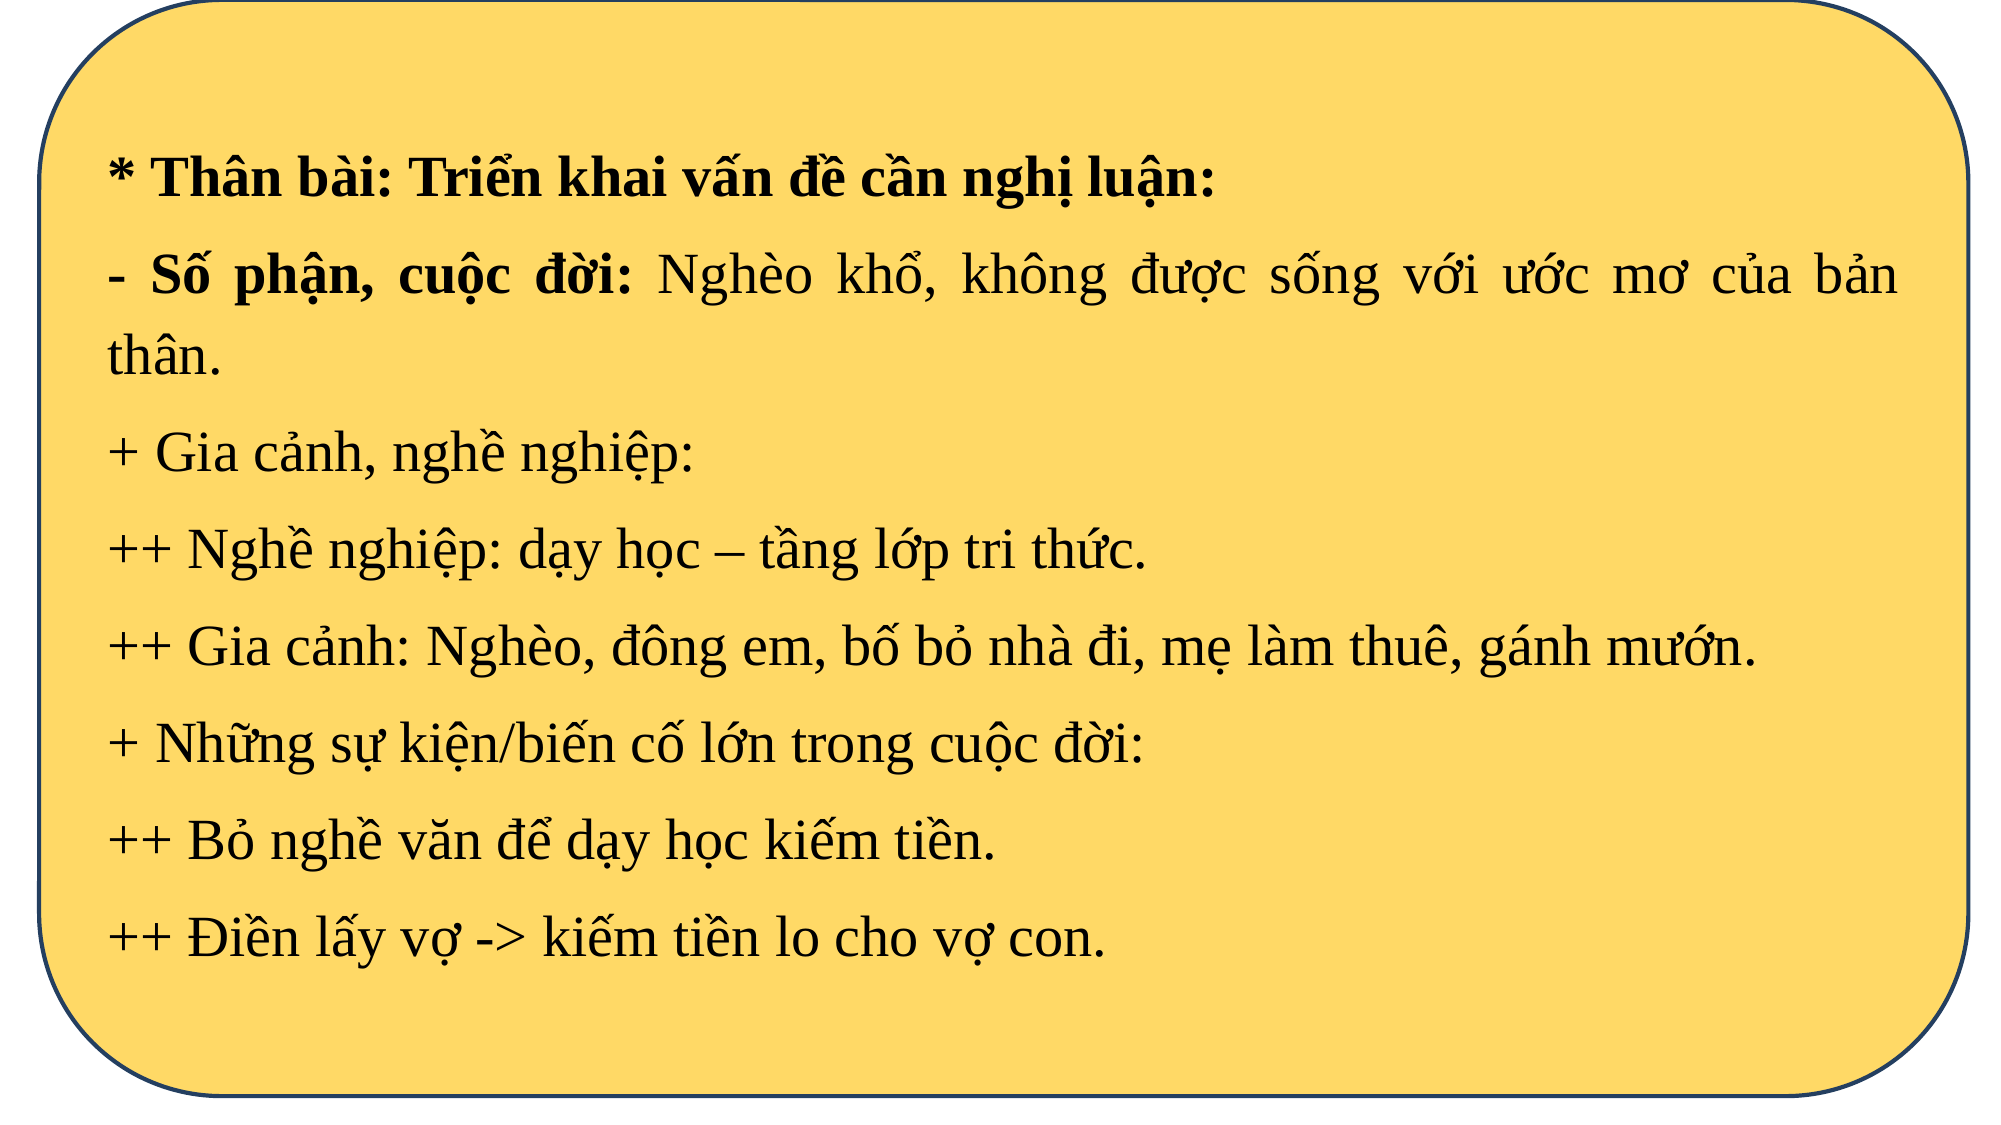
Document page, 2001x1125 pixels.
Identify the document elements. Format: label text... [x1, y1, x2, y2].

text_box * Thân bài: Triển khai vấn đề cần nghị luận: - Số phận, cuộc đời: Nghèo khổ, không được sống với ước mơ của bản thân. + Gia cảnh, nghề nghiệp: ++ Nghề nghiệp: dạy học – tầng lớp tri thức. ++ Gia cảnh: Nghèo, đông em, bố bỏ nhà đi, mẹ làm thuê, gánh mướn. + Những sự kiện/biến cố lớn trong cuộc đời: ++ Bỏ nghề văn để dạy học kiếm tiền. ++ Điền lấy vợ -> kiếm tiền lo cho vợ con. [39, 0, 1969, 1097]
